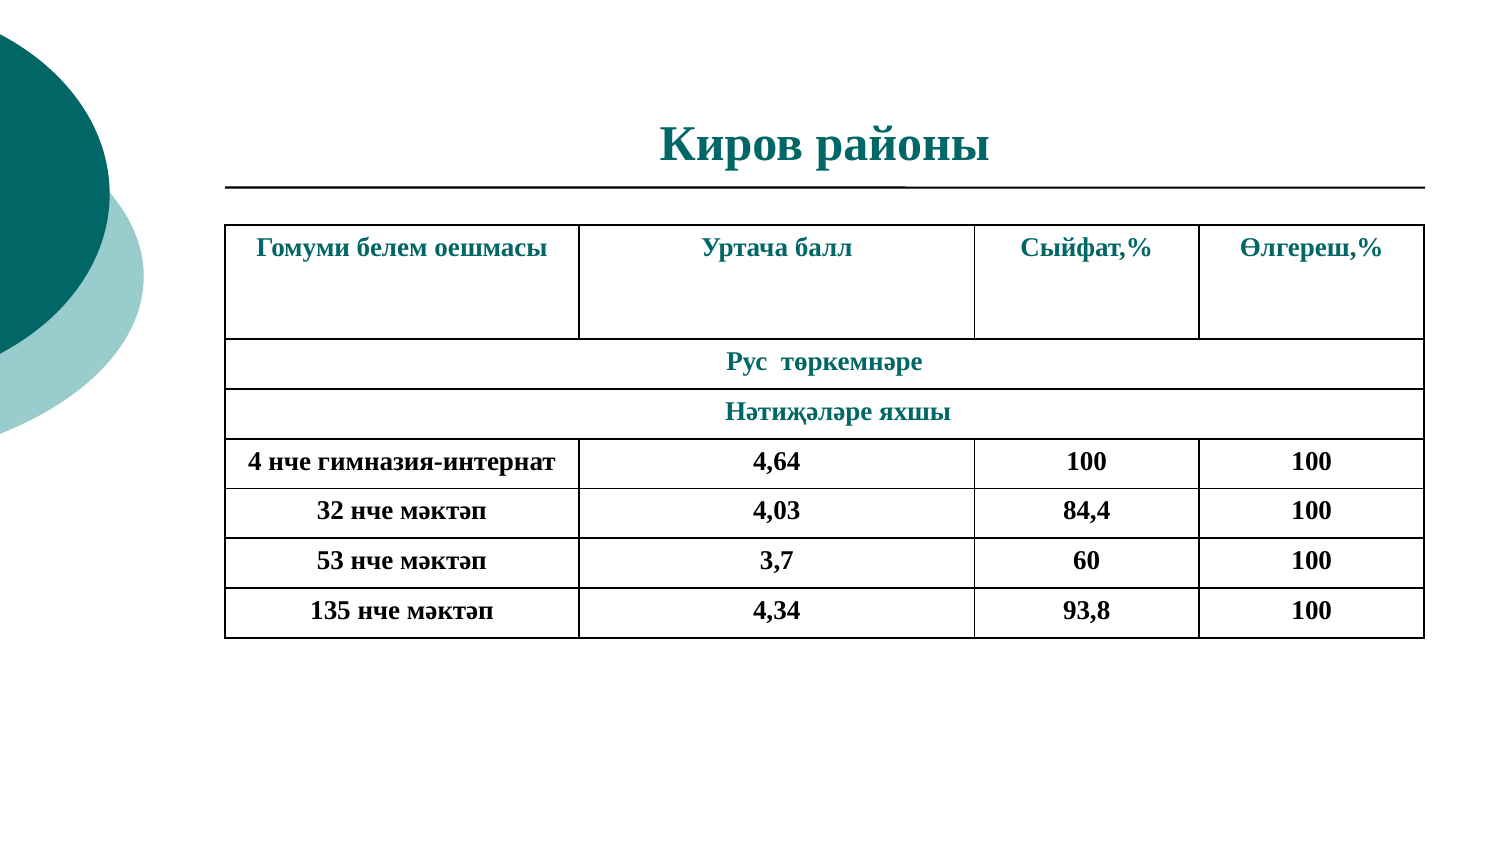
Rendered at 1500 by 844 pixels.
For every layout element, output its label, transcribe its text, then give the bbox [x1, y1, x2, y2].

table_cell 100 [975, 440, 1198, 488]
table_cell 32 нче мәктәп [226, 489, 578, 537]
table_cell 84,4 [975, 489, 1198, 537]
table_header Сыйфат,% [975, 226, 1198, 274]
table_cell 135 нче мәктәп [226, 589, 578, 637]
table_cell 4,34 [580, 589, 974, 637]
table_cell Нәтиҗәләре яхшы [226, 390, 1423, 438]
table_header Уртача балл [580, 226, 974, 338]
title Киров районы [224, 36, 1425, 179]
table_cell 93,8 [975, 589, 1198, 637]
table_cell [975, 274, 1198, 338]
table_cell 100 [1200, 589, 1423, 637]
table_cell 100 [1200, 489, 1423, 537]
table_header Өлгереш,% [1200, 226, 1423, 274]
table_cell 53 нче мәктәп [226, 539, 578, 587]
table_header Гомуми белем оешмасы [226, 226, 578, 338]
table_cell 4,64 [580, 440, 974, 488]
table_cell 100 [1200, 539, 1423, 587]
table_cell 100 [1200, 440, 1423, 488]
table_cell 60 [975, 539, 1198, 587]
table_cell Рус төркемнәре [226, 340, 1423, 388]
table_cell 4 нче гимназия-интернат [226, 440, 578, 488]
table_cell 4,03 [580, 489, 974, 537]
table_cell [1200, 274, 1423, 338]
table_cell 3,7 [580, 539, 974, 587]
